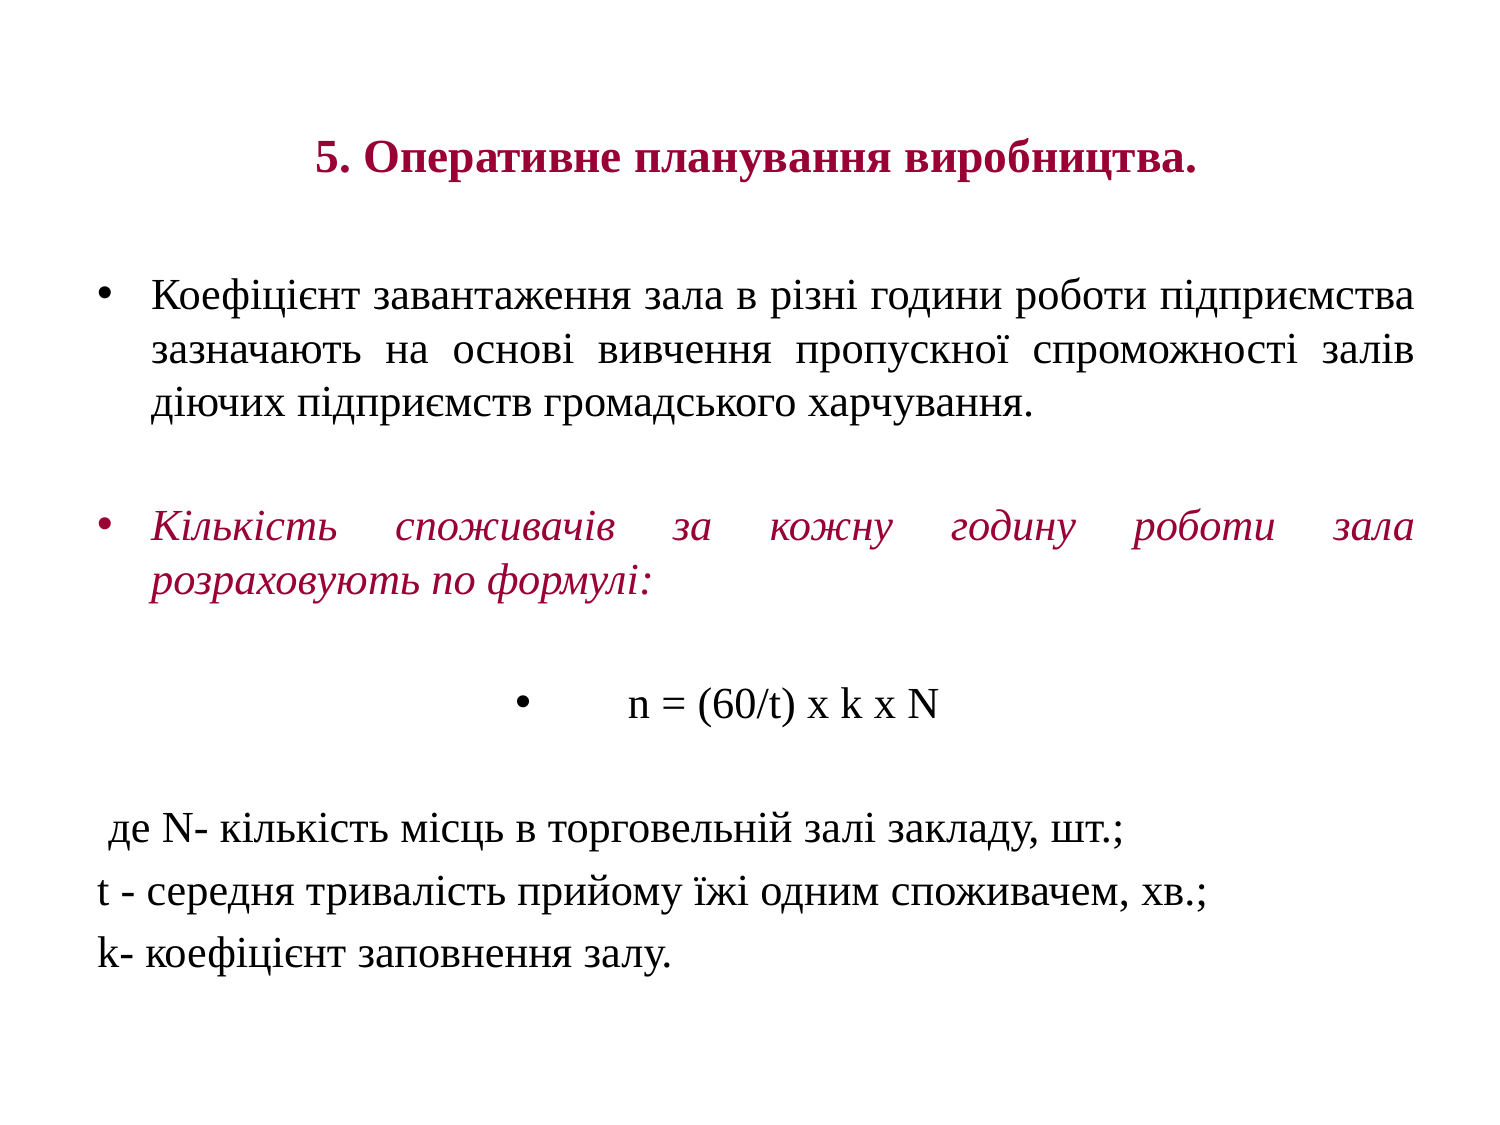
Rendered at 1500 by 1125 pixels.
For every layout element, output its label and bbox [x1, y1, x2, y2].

list [82, 257, 1432, 1001]
title [82, 117, 1432, 190]
